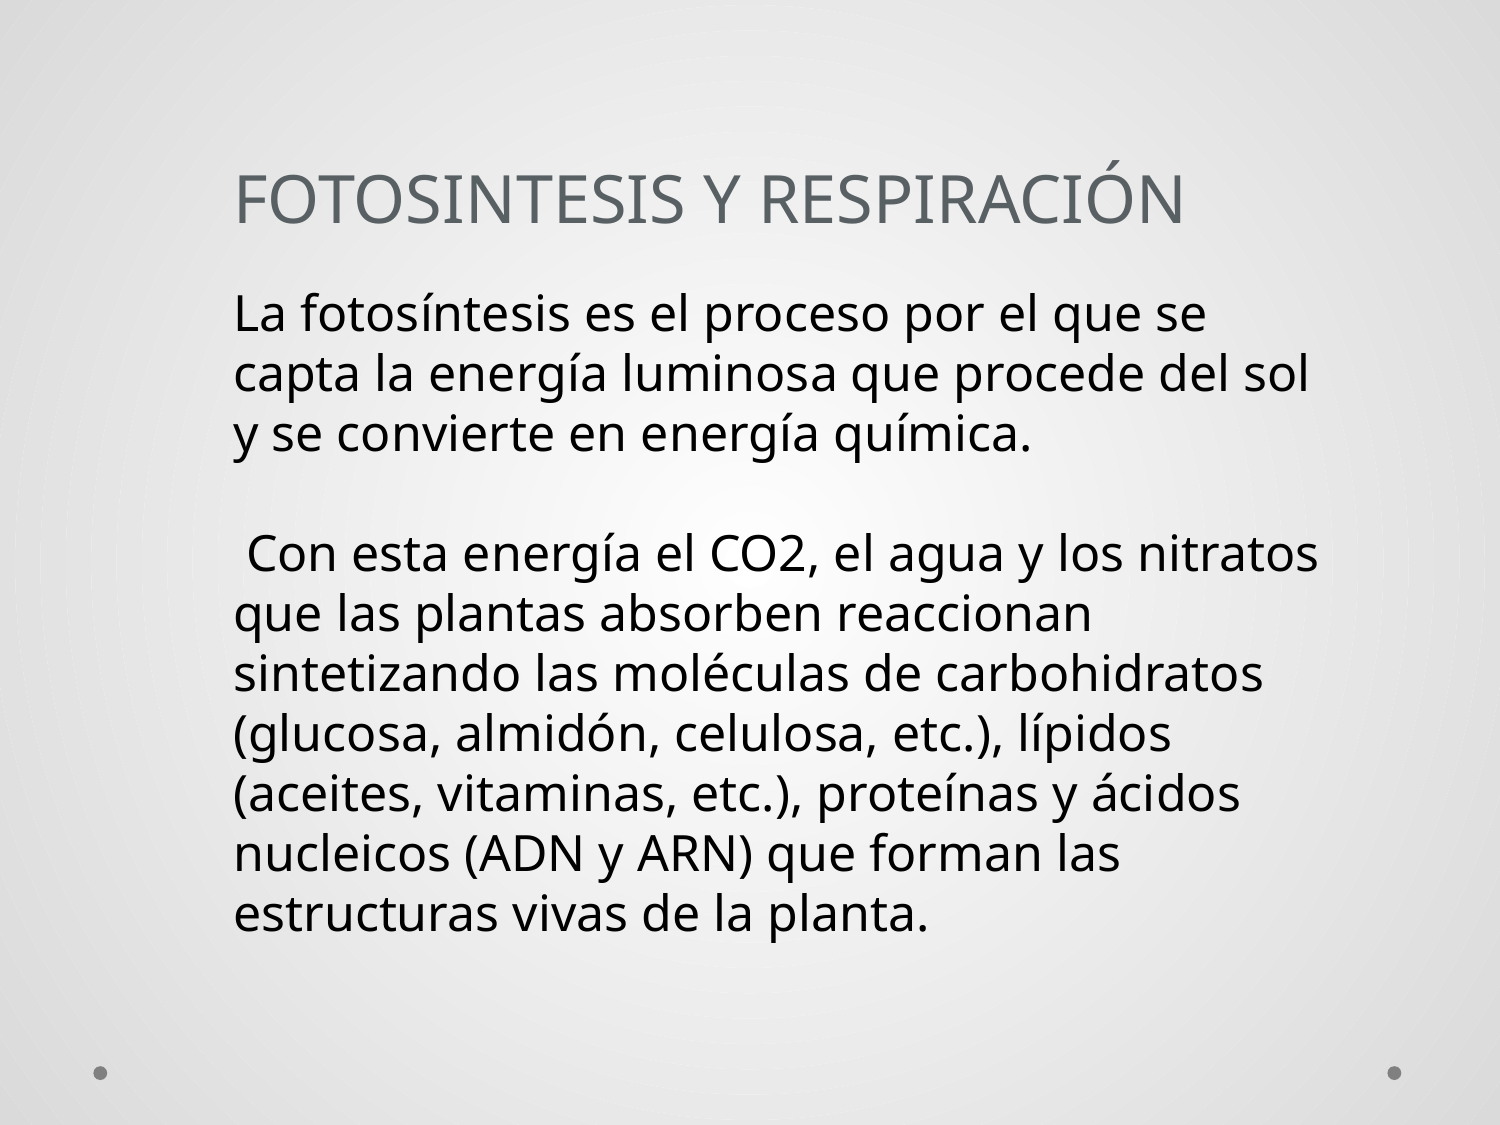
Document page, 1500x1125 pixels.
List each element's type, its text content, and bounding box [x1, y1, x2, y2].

text_box FOTOSINTESIS Y RESPIRACIÓN La fotosíntesis es el proceso por el que se capta la energía luminosa que procede del sol y se convierte en energía química. Con esta energía el CO2, el agua y los nitratos que las plantas absorben reaccionan sintetizando las moléculas de carbohidratos (glucosa, almidón, celulosa, etc.), lípidos (aceites, vitaminas, etc.), proteínas y ácidos nucleicos (ADN y ARN) que forman las estructuras vivas de la planta. [218, 148, 1353, 949]
